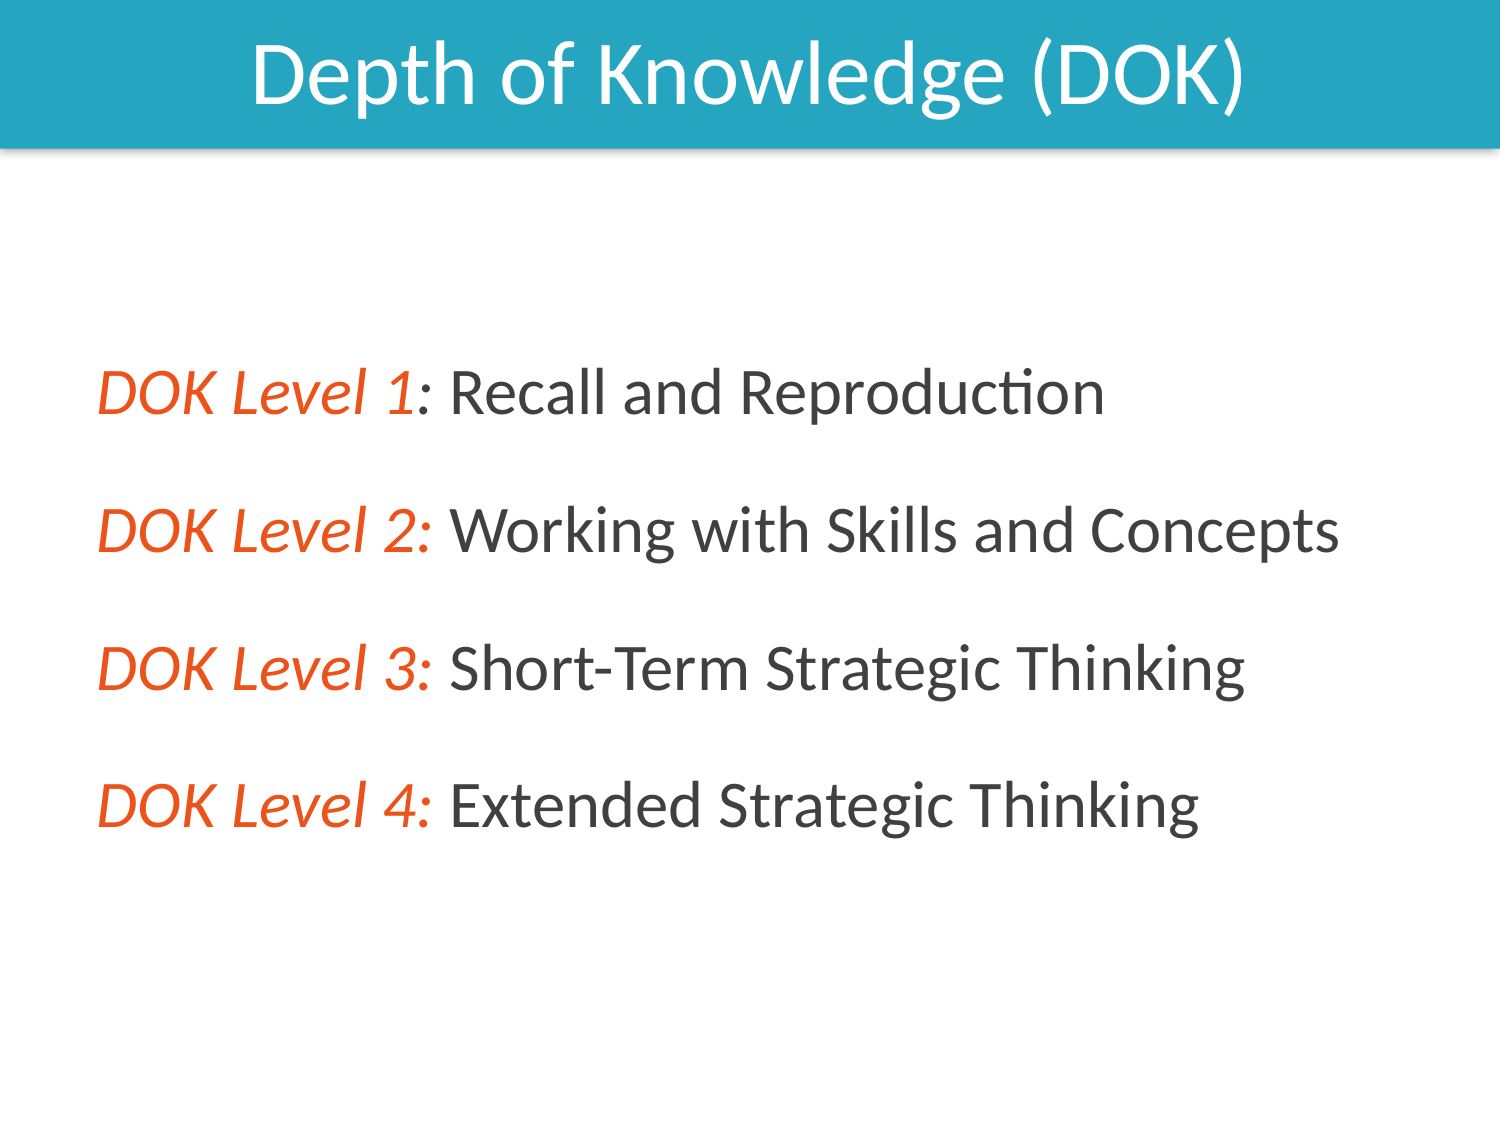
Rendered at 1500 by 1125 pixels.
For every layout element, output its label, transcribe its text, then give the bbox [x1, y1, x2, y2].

text_box Depth of Knowledge (DOK) [74, 3, 1425, 133]
list DOK Level 1: Recall and Reproduction DOK Level 2: Working with Skills and Concepts DOK Level 3: Short-Term Strategic Thinking DOK Level 4: Extended Strategic Thinking [81, 324, 1425, 1005]
text_box [0, 0, 1500, 150]
